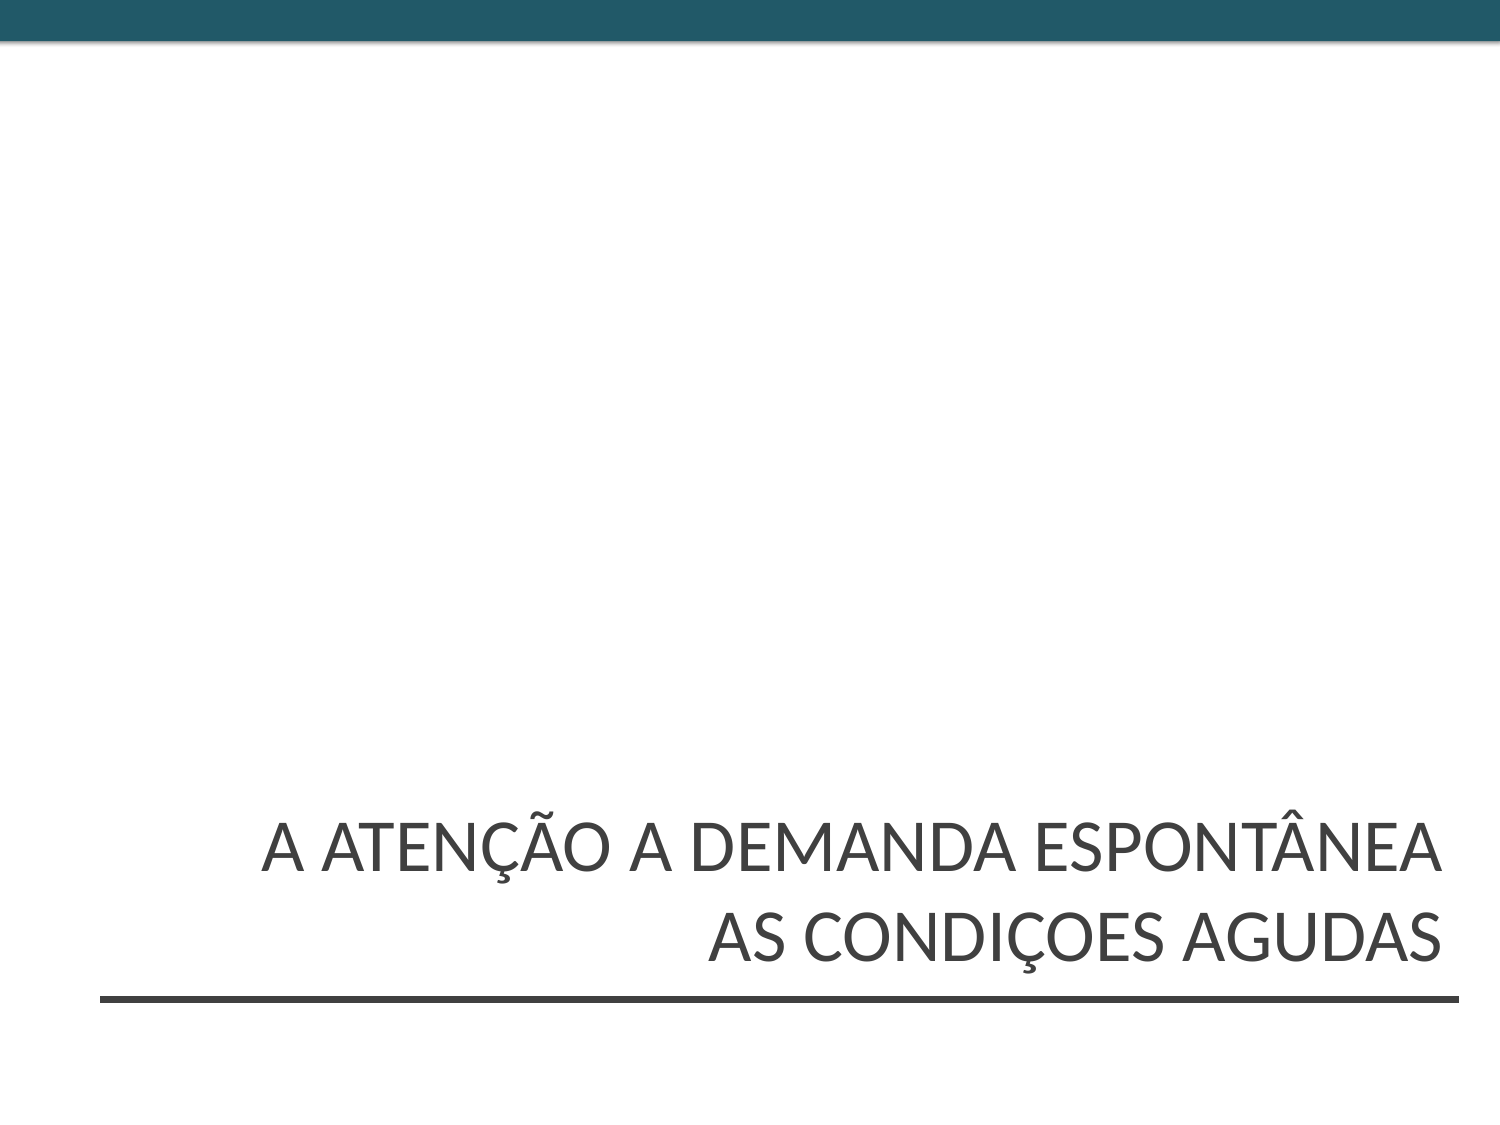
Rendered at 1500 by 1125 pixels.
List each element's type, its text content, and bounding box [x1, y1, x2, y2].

text_box A ATENÇÃO A DEMANDA ESPONTÂNEA AS CONDIÇOES AGUDAS [17, 723, 1459, 984]
